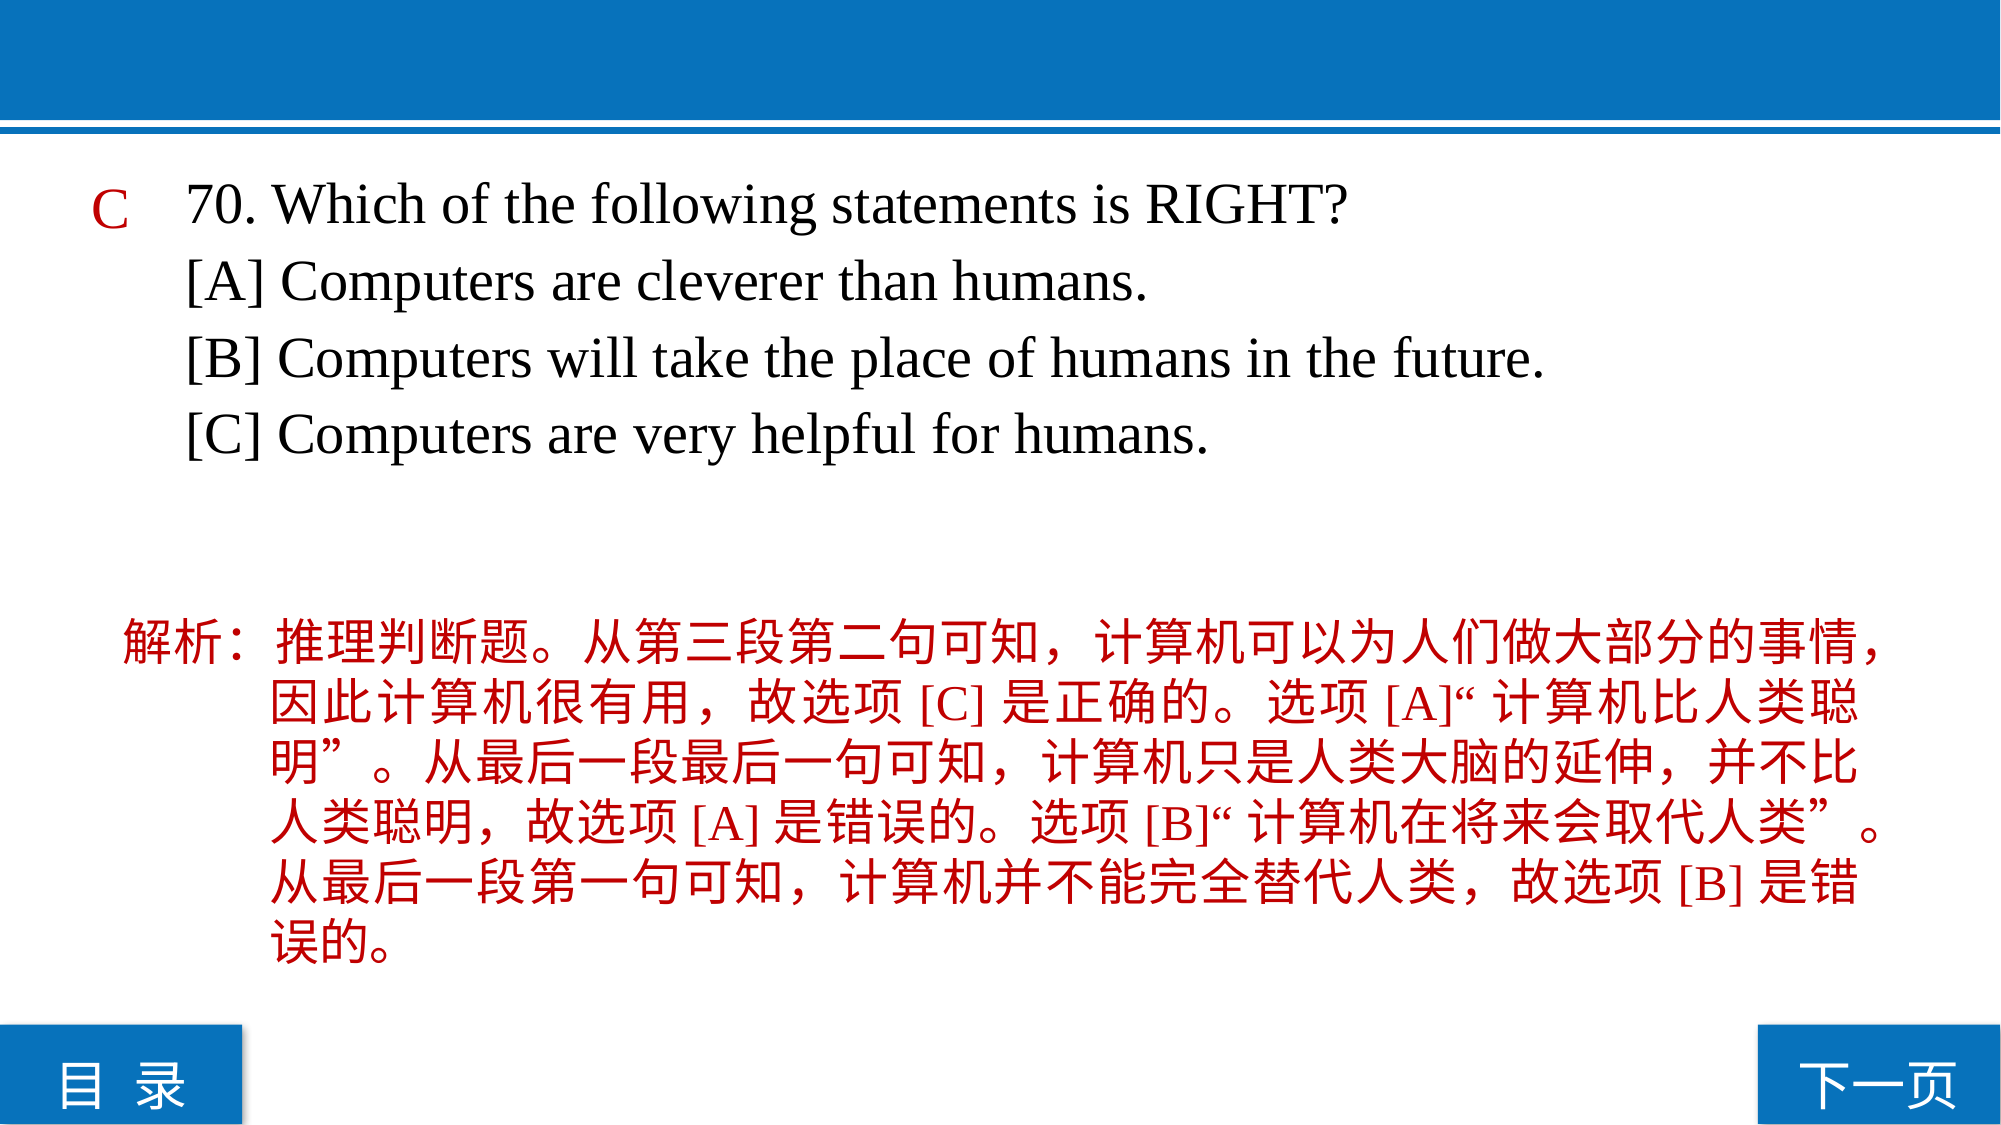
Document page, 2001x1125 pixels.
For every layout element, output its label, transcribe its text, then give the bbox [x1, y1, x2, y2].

text_box 70. Which of the following statements is RIGHT? [A] Computers are cleverer than humans. [B] Computers will take the place of humans in the future. [C] Computers are very helpful for humans. [170, 150, 1895, 473]
text_box C [37, 162, 171, 248]
text_box 解析：推理判断题。从第三段第二句可知，计算机可以为人们做大部分的事情，因此计算机很有用，故选项[C]是正确的。选项[A]“计算机比人类聪明”。从最后一段最后一句可知，计算机只是人类大脑的延伸，并不比人类聪明，故选项[A]是错误的。选项[B]“计算机在将来会取代人类”。从最后一段第一句可知，计算机并不能完全替代人类，故选项[B]是错误的。 [107, 603, 1875, 979]
